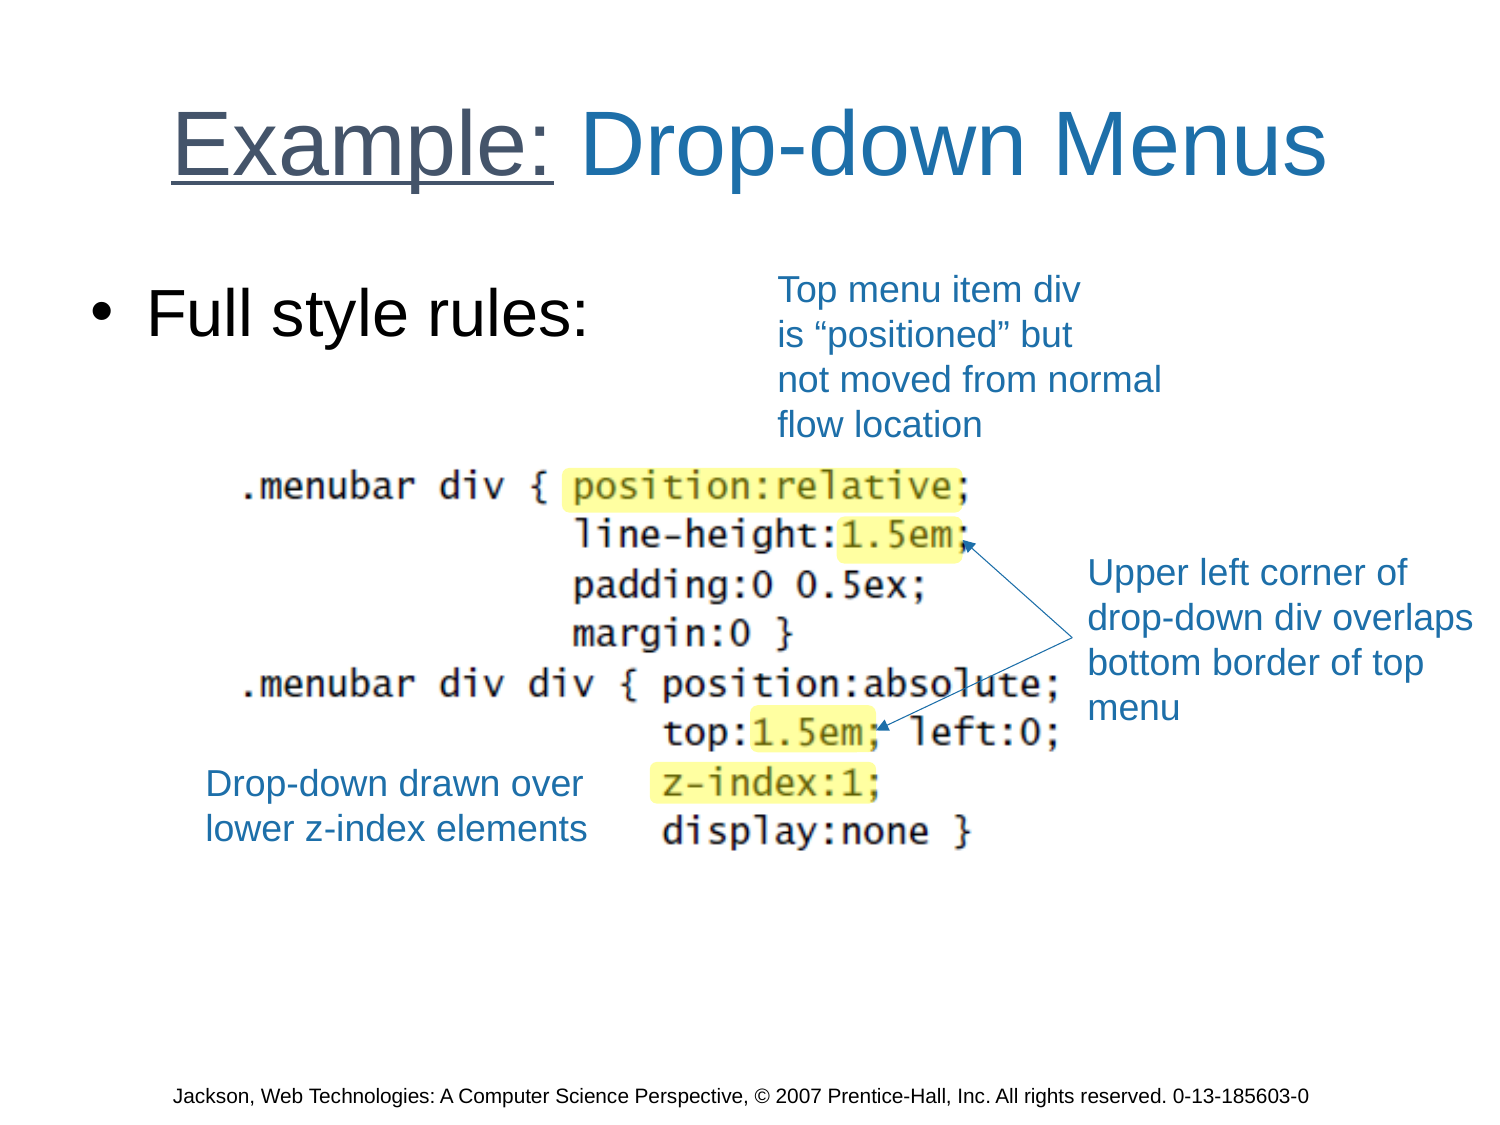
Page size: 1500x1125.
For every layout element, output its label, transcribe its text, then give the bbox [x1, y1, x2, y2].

text_box Top menu item div is “positioned” but not moved from normal flow location [762, 257, 1178, 453]
list Full style rules: [75, 262, 1425, 1005]
title Example: Drop-down Menus [75, 45, 1425, 233]
footer Jackson, Web Technologies: A Computer Science Perspective, © 2007 Prentice-Hall, Inc. All rights reserved. 0-13-185603-0 [75, 1074, 1413, 1103]
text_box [876, 637, 1073, 731]
text_box Upper left corner of drop-down div overlaps bottom border of top menu [1073, 540, 1490, 736]
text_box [962, 539, 1073, 637]
picture [240, 451, 1073, 872]
text_box Drop-down drawn over lower z-index elements [190, 751, 240, 857]
